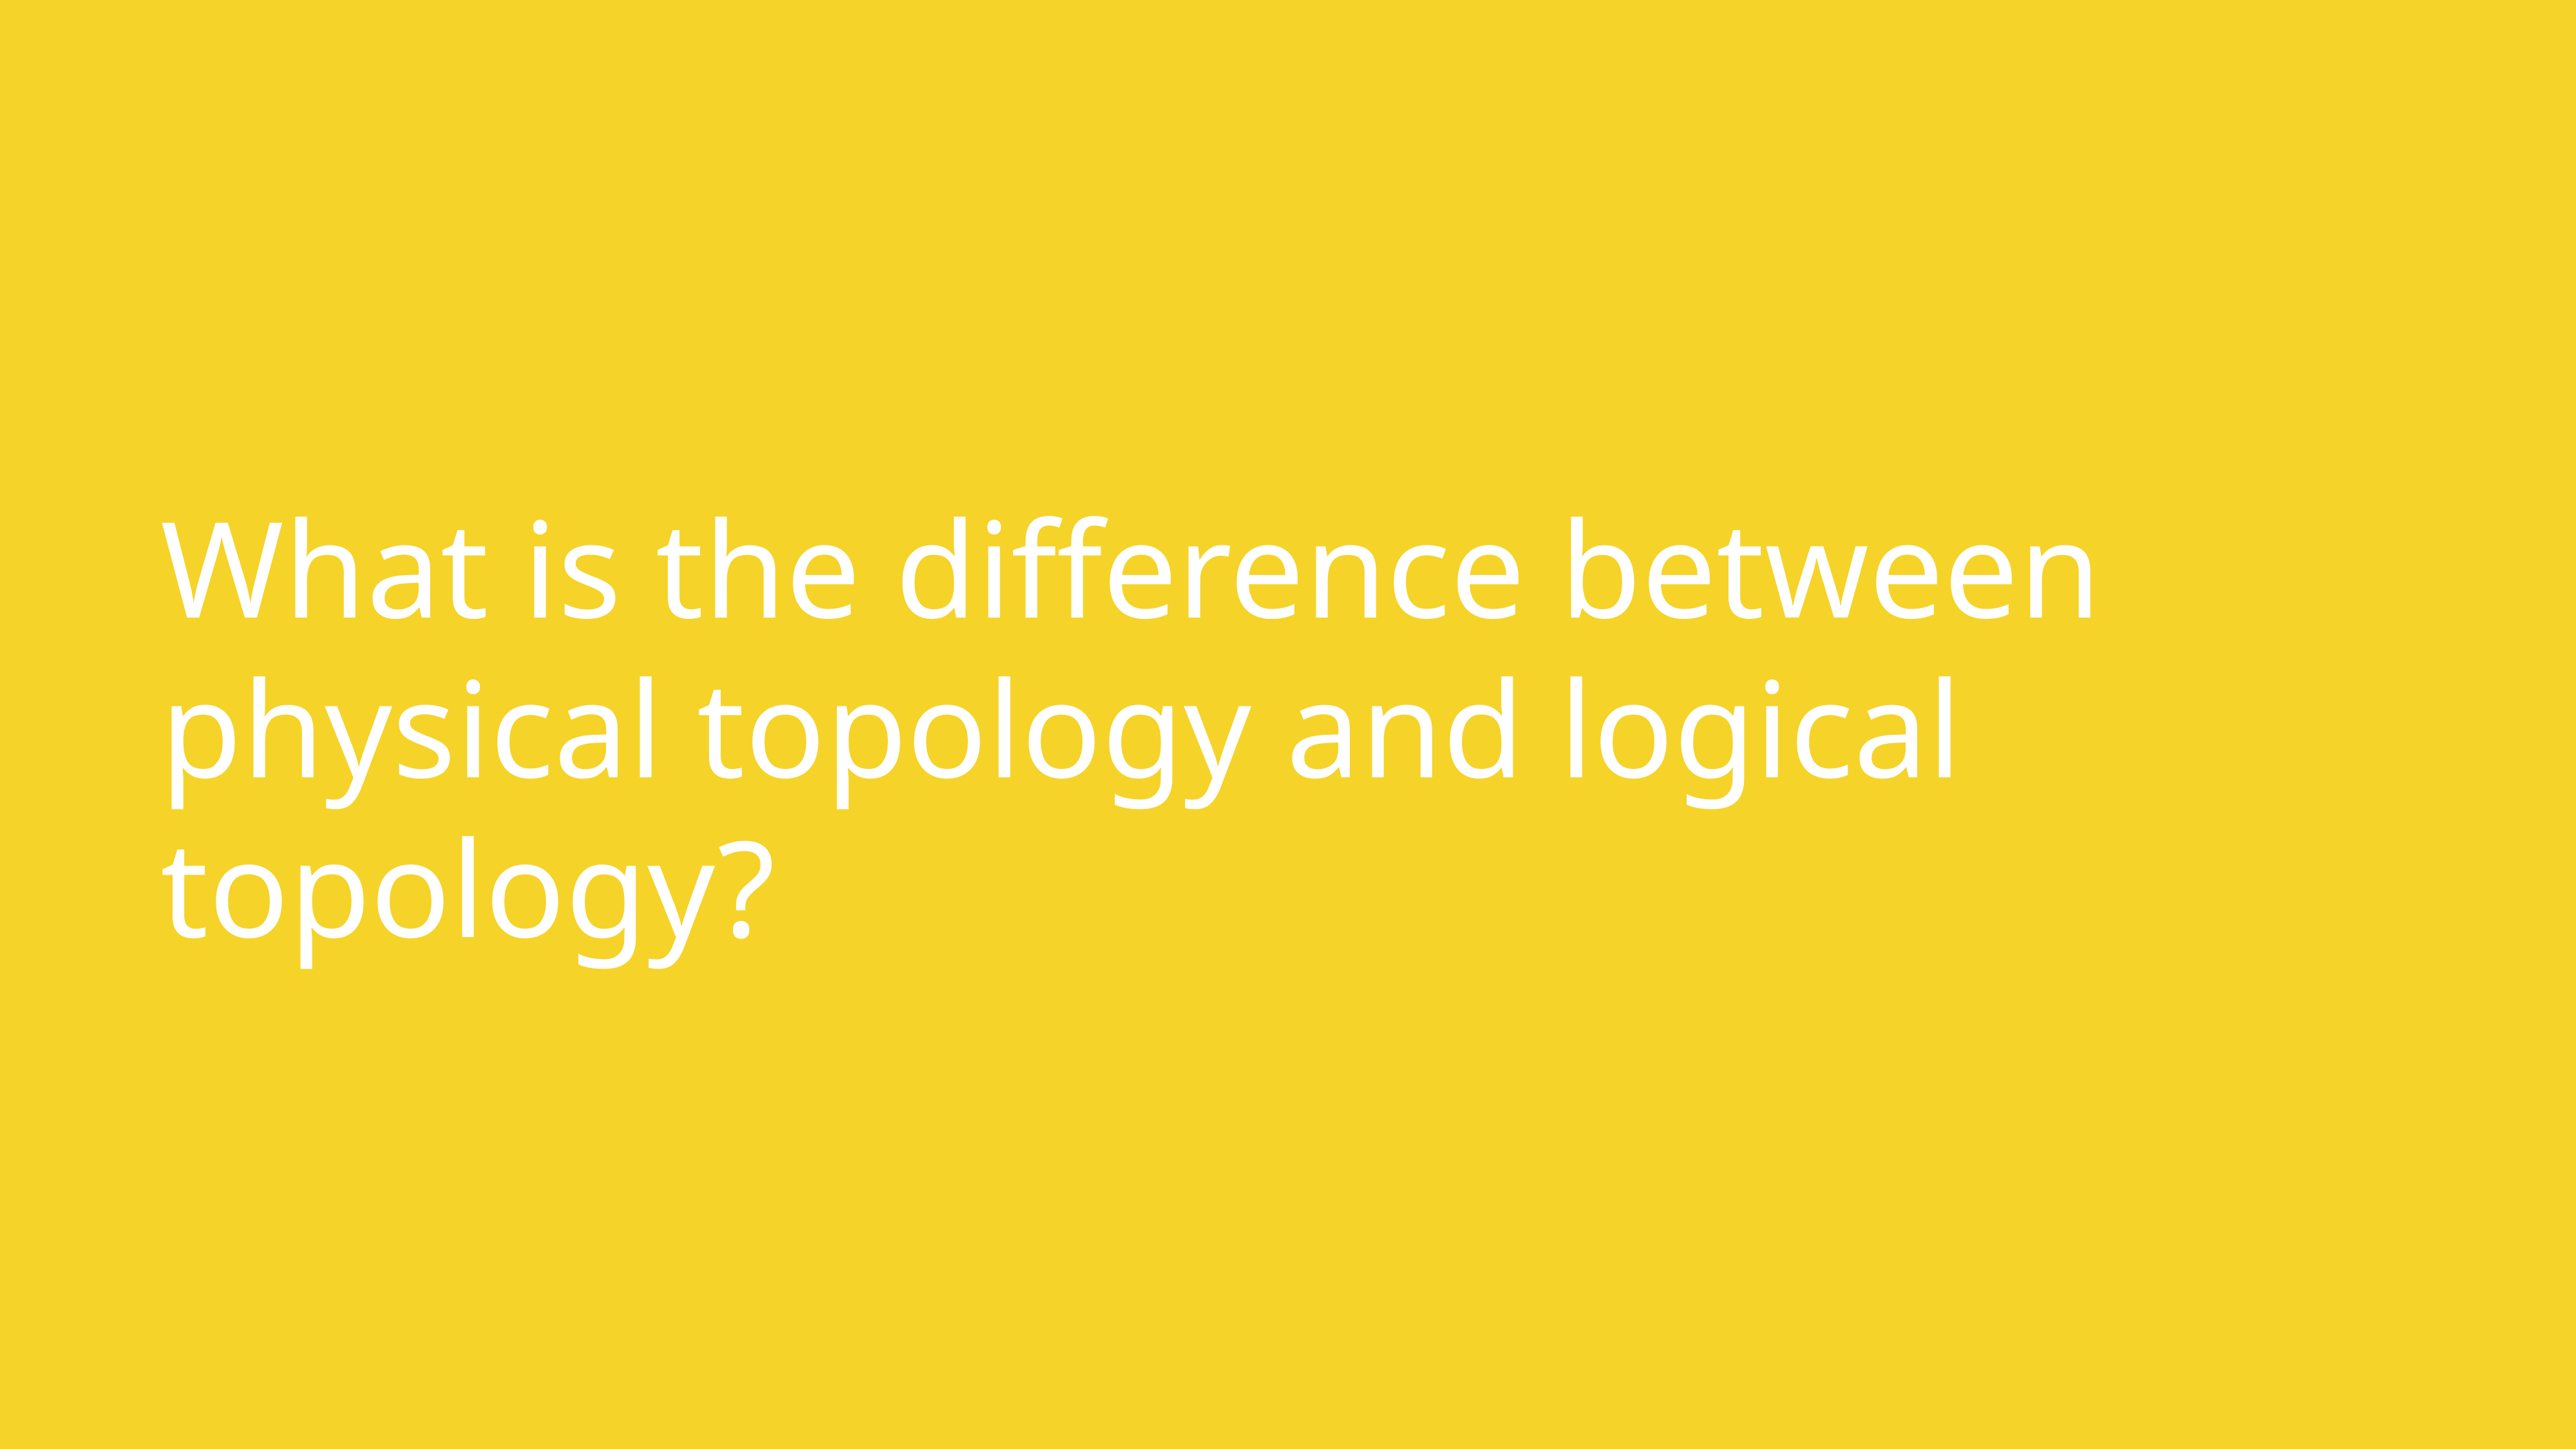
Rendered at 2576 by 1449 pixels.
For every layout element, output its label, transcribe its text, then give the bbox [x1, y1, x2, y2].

title What is the difference between physical topology and logical topology? [155, 543, 2421, 906]
